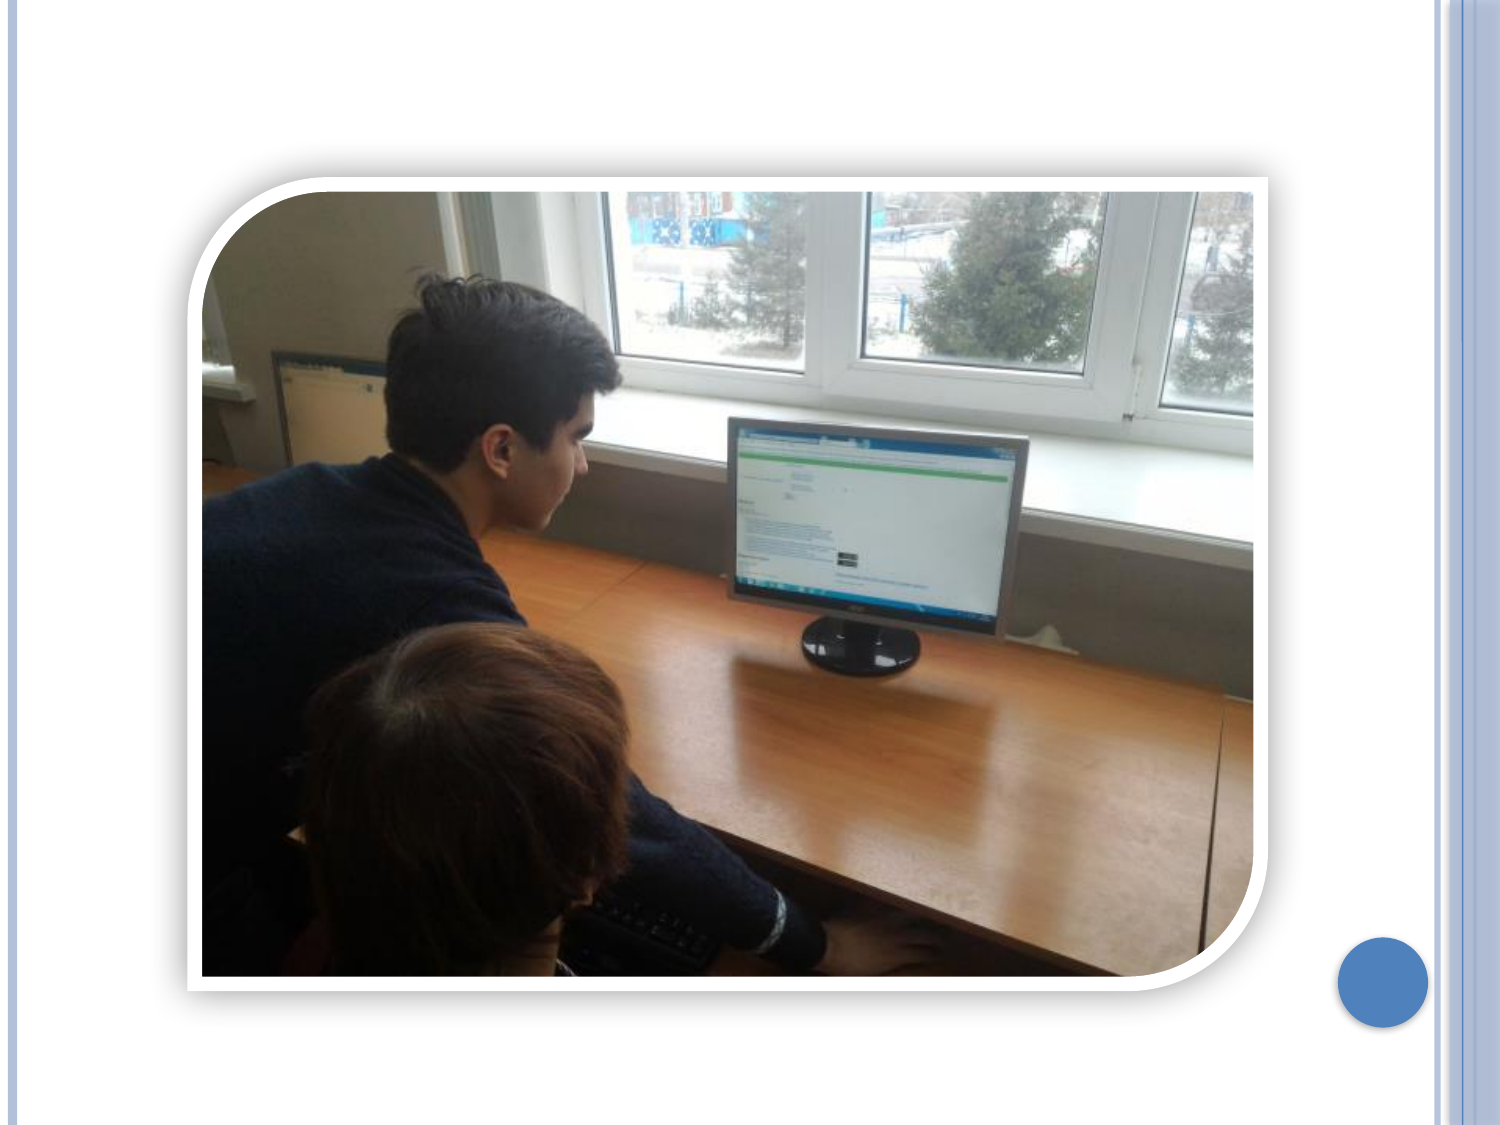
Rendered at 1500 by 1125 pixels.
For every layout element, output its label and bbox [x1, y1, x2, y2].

list [194, 183, 1262, 985]
